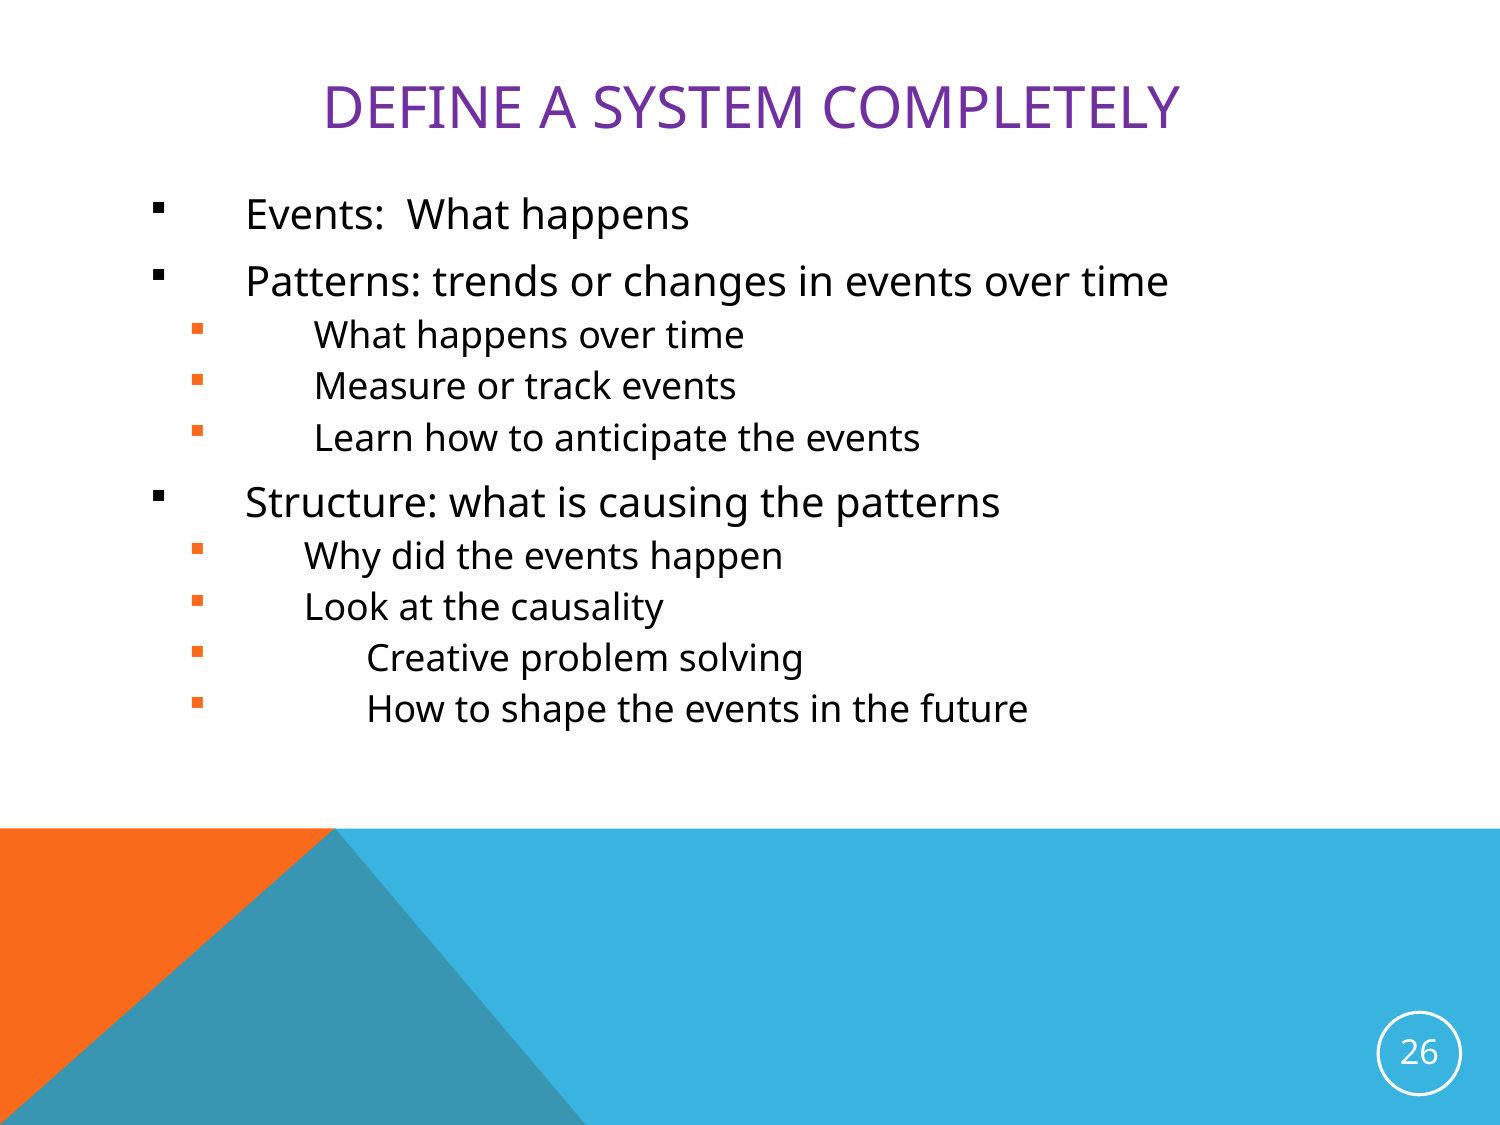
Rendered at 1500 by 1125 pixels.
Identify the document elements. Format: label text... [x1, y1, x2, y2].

title Define a System completely [135, 60, 1369, 150]
list Events: What happens Patterns: trends or changes in events over time What happens over time Measure or track events Learn how to anticipate the events Structure: what is causing the patterns Why did the events happen Look at the causality Creative problem solving How to shape the events in the future [135, 180, 1369, 768]
slide_number 26 [1376, 1010, 1463, 1097]
